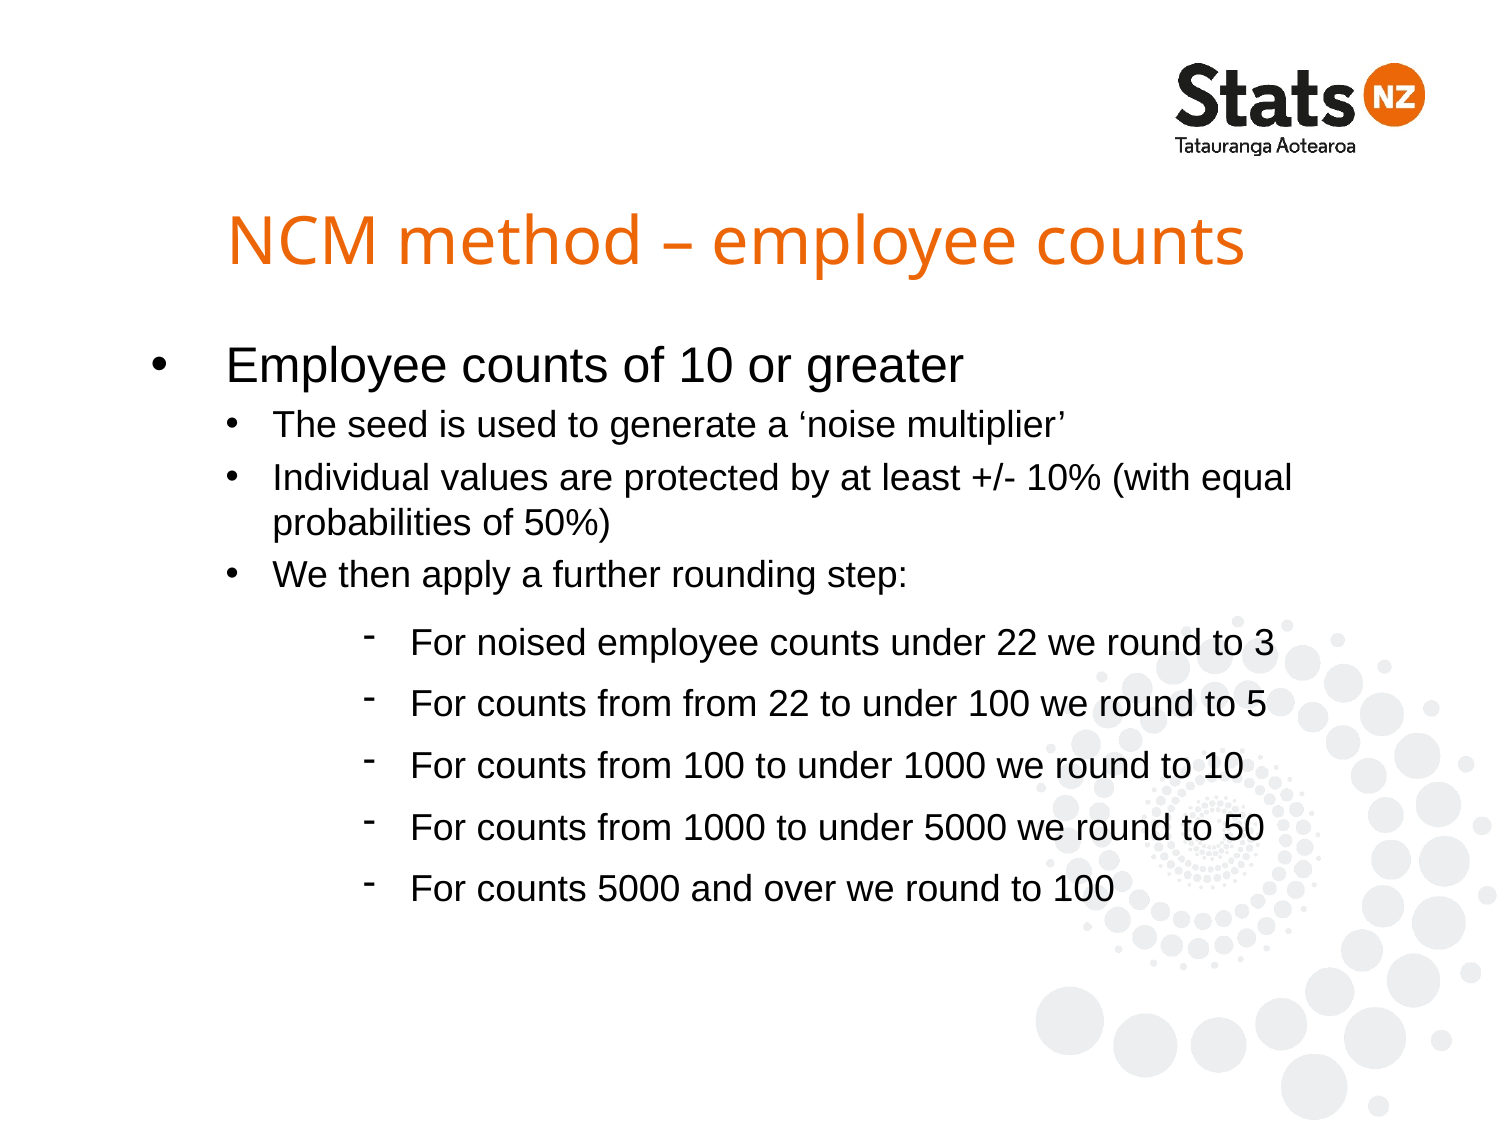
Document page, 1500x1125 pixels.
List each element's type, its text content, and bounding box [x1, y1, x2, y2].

text_box Employee counts of 10 or greater The seed is used to generate a ‘noise multiplier’ Individual values are protected by at least +/- 10% (with equal probabilities of 50%) We then apply a further rounding step: [135, 255, 1459, 806]
text_box For noised employee counts under 22 we round to 3 For counts from from 22 to under 100 we round to 5 For counts from 100 to under 1000 we round to 10 For counts from 1000 to under 5000 we round to 50 For counts 5000 and over we round to 100 [348, 610, 1033, 917]
title NCM method – employee counts [70, 169, 1421, 307]
picture [1032, 611, 1500, 1125]
picture [1175, 63, 1425, 156]
